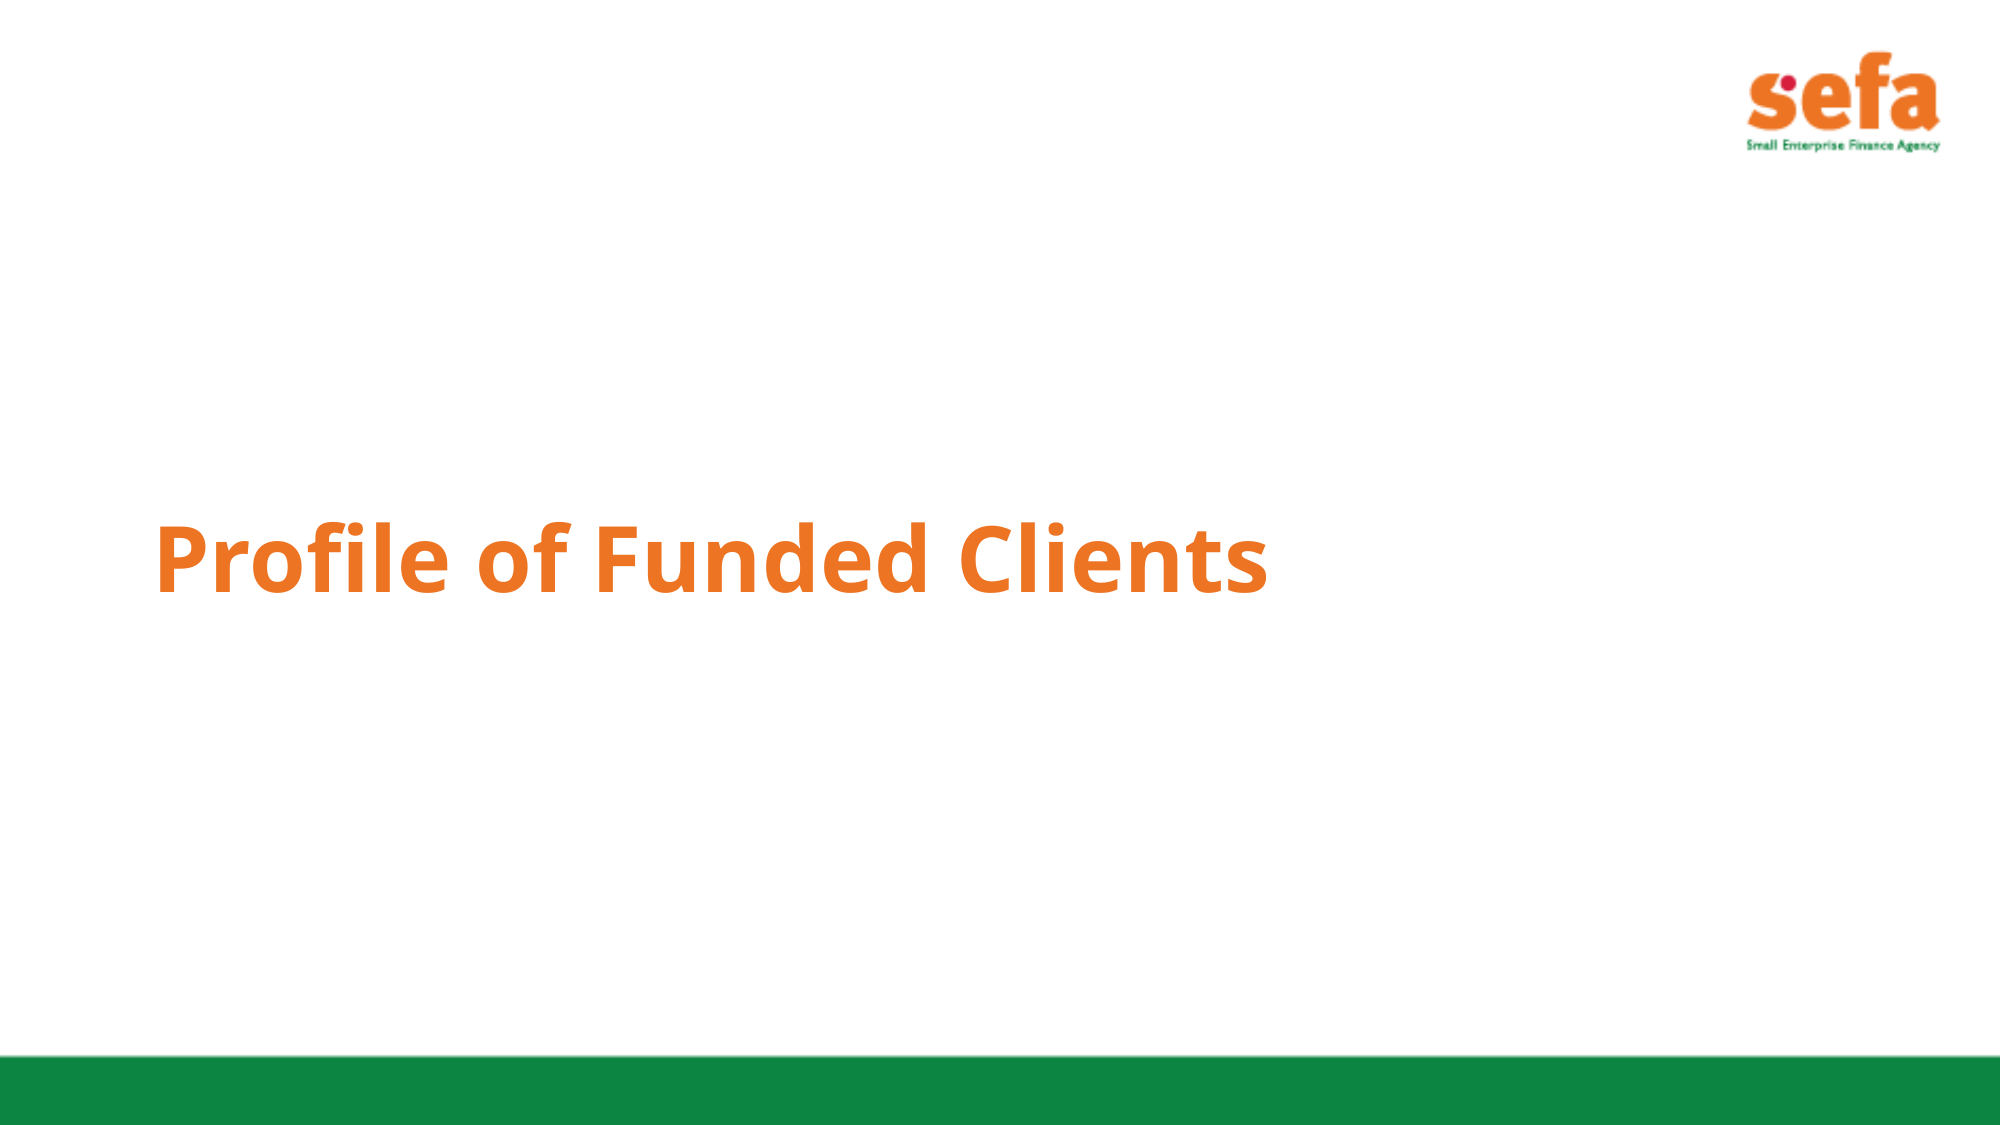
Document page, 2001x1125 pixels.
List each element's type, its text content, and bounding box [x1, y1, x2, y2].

title Profile of Funded Clients [137, 453, 1863, 672]
picture [0, 0, 2000, 1125]
